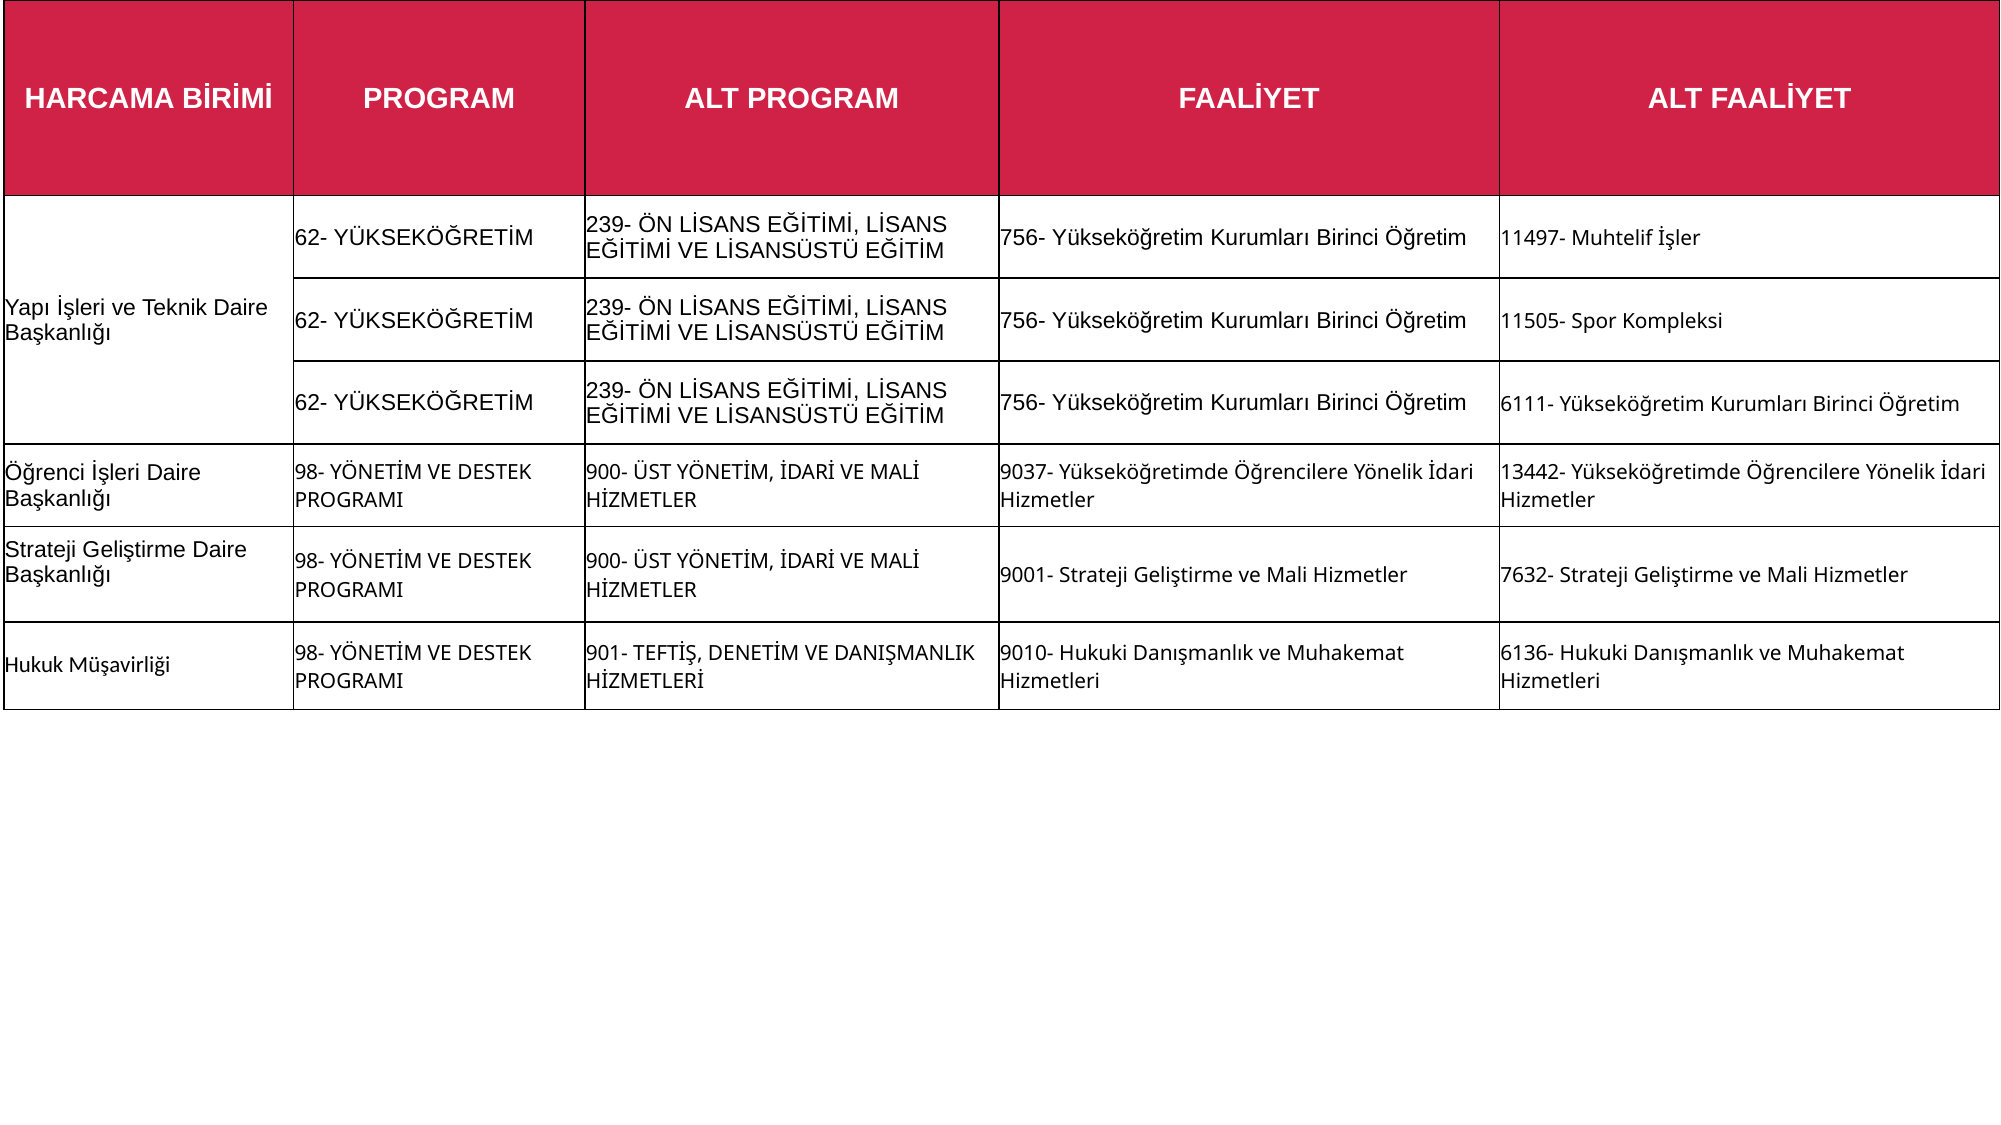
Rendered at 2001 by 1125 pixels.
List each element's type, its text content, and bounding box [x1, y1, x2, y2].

table_cell 756- Yükseköğretim Kurumları Birinci Öğretim [1000, 279, 1499, 360]
table_cell 900- ÜST YÖNETİM, İDARİ VE MALİ HİZMETLER [586, 445, 998, 526]
table_cell 98- YÖNETİM VE DESTEK PROGRAMI [294, 623, 584, 709]
table_header HARCAMA BİRİMİ [5, 1, 293, 195]
table_header ALT PROGRAM [586, 1, 998, 195]
table_cell 9037- Yükseköğretimde Öğrencilere Yönelik İdari Hizmetler [1000, 445, 1499, 526]
table_cell Hukuk Müşavirliği [5, 623, 293, 709]
table_cell 62- YÜKSEKÖĞRETİM [294, 196, 584, 277]
table_cell 901- TEFTİŞ, DENETİM VE DANIŞMANLIK HİZMETLERİ [586, 623, 998, 709]
table_cell 9010- Hukuki Danışmanlık ve Muhakemat Hizmetleri [1000, 623, 1499, 709]
table_cell Yapı İşleri ve Teknik Daire Başkanlığı [5, 196, 293, 443]
table_cell Strateji Geliştirme Daire Başkanlığı [5, 527, 293, 621]
table_cell 239- ÖN LİSANS EĞİTİMİ, LİSANS EĞİTİMİ VE LİSANSÜSTÜ EĞİTİM [586, 196, 998, 277]
table_header ALT FAALİYET [1500, 1, 1999, 195]
table_cell 900- ÜST YÖNETİM, İDARİ VE MALİ HİZMETLER [586, 527, 998, 621]
table_cell 62- YÜKSEKÖĞRETİM [294, 362, 584, 443]
table_cell 756- Yükseköğretim Kurumları Birinci Öğretim [1000, 196, 1499, 277]
table_cell 239- ÖN LİSANS EĞİTİMİ, LİSANS EĞİTİMİ VE LİSANSÜSTÜ EĞİTİM [586, 279, 998, 360]
table_cell 98- YÖNETİM VE DESTEK PROGRAMI [294, 527, 584, 621]
table_cell 11505- Spor Kompleksi [1500, 279, 1999, 360]
table_cell 239- ÖN LİSANS EĞİTİMİ, LİSANS EĞİTİMİ VE LİSANSÜSTÜ EĞİTİM [586, 362, 998, 443]
table_header FAALİYET [1000, 1, 1499, 195]
table_cell 98- YÖNETİM VE DESTEK PROGRAMI [294, 445, 584, 526]
table_cell Öğrenci İşleri Daire Başkanlığı [5, 445, 293, 526]
table_cell 756- Yükseköğretim Kurumları Birinci Öğretim [1000, 362, 1499, 443]
table_cell 13442- Yükseköğretimde Öğrencilere Yönelik İdari Hizmetler [1500, 445, 1999, 526]
table_cell 62- YÜKSEKÖĞRETİM [294, 279, 584, 360]
table_cell 9001- Strateji Geliştirme ve Mali Hizmetler [1000, 527, 1499, 621]
table_cell 11497- Muhtelif İşler [1500, 196, 1999, 277]
table_cell 6136- Hukuki Danışmanlık ve Muhakemat Hizmetleri [1500, 623, 1999, 709]
table_cell 6111- Yükseköğretim Kurumları Birinci Öğretim [1500, 362, 1999, 443]
table_cell 7632- Strateji Geliştirme ve Mali Hizmetler [1500, 527, 1999, 621]
table_header PROGRAM [294, 1, 584, 195]
